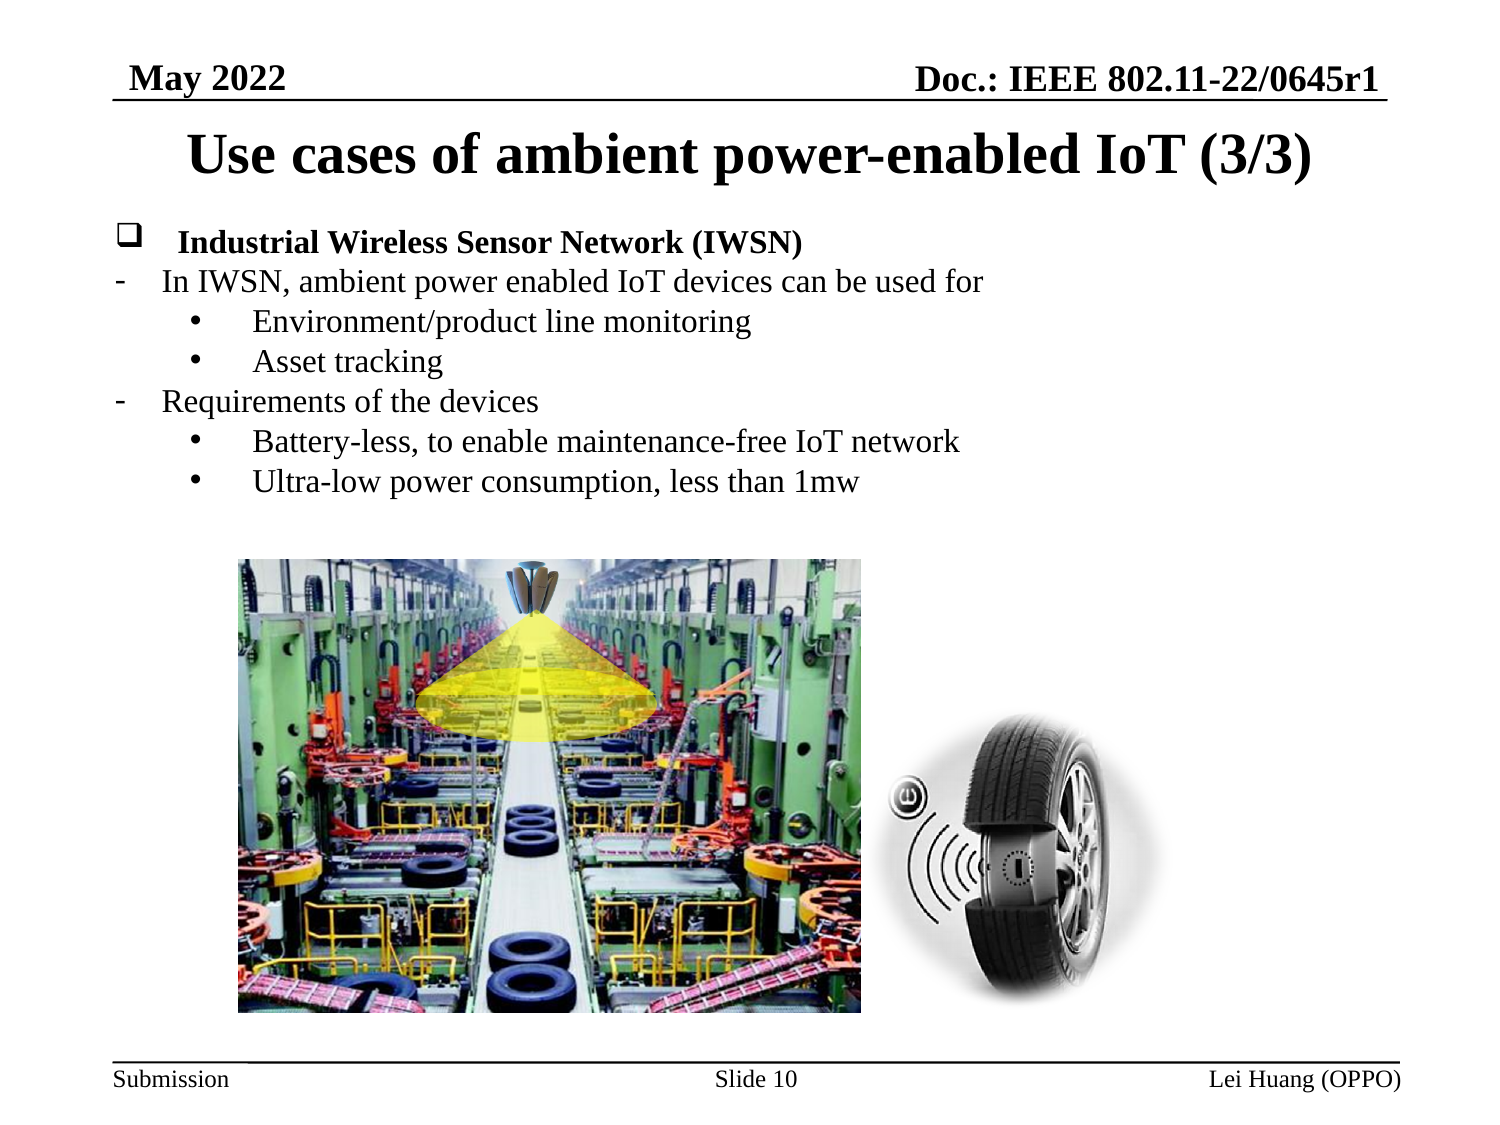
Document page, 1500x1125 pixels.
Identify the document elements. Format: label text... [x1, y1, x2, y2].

text_box Doc.: IEEE 802.11-22/0645r1 [899, 46, 1413, 107]
title Use cases of ambient power-enabled IoT (3/3) [112, 112, 1388, 188]
text_box Industrial Wireless Sensor Network (IWSN) In IWSN, ambient power enabled IoT devices can be used for Environment/product line monitoring Asset tracking Requirements of the devices Battery-less, to enable maintenance-free IoT network Ultra-low power consumption, less than 1mw [99, 212, 1425, 507]
text_box May 2022 [114, 45, 493, 100]
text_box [238, 559, 1176, 1013]
footer Lei Huang (OPPO) [949, 1061, 1402, 1093]
slide_number Slide 10 [712, 1061, 800, 1093]
